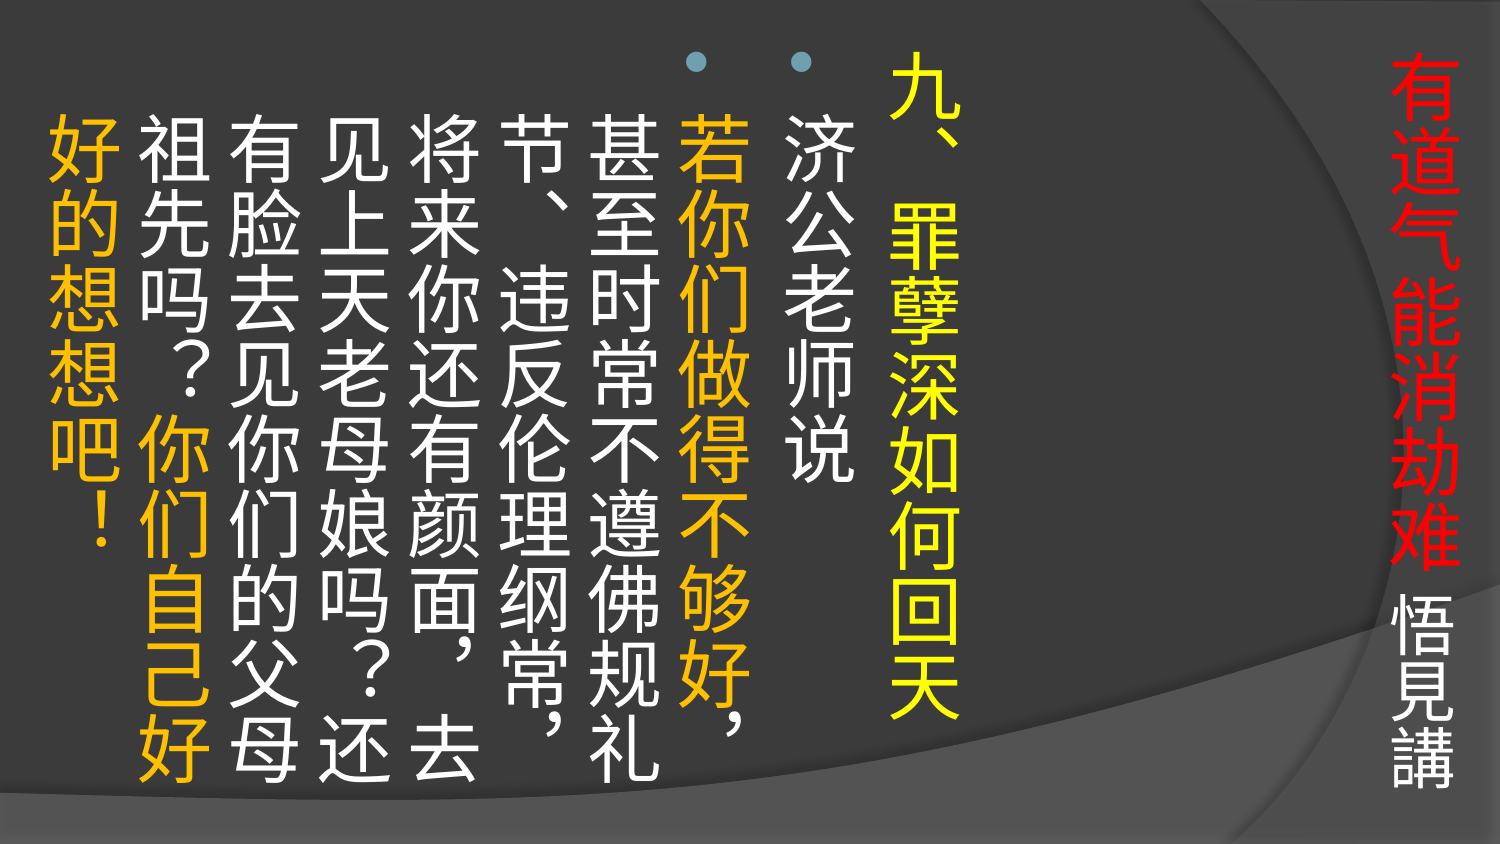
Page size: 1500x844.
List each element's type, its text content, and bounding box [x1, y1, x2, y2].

title 有道气能消劫难 悟見講 [1364, 21, 1483, 820]
list 九、罪孽深如何回天 济公老师说 若你们做得不够好，甚至时常不遵佛规礼节、违反伦理纲常，将来你还有颜面，去见上天老母娘吗？还有脸去见你们的父母祖先吗？你们自己好好的想想吧！ [29, 27, 1365, 820]
